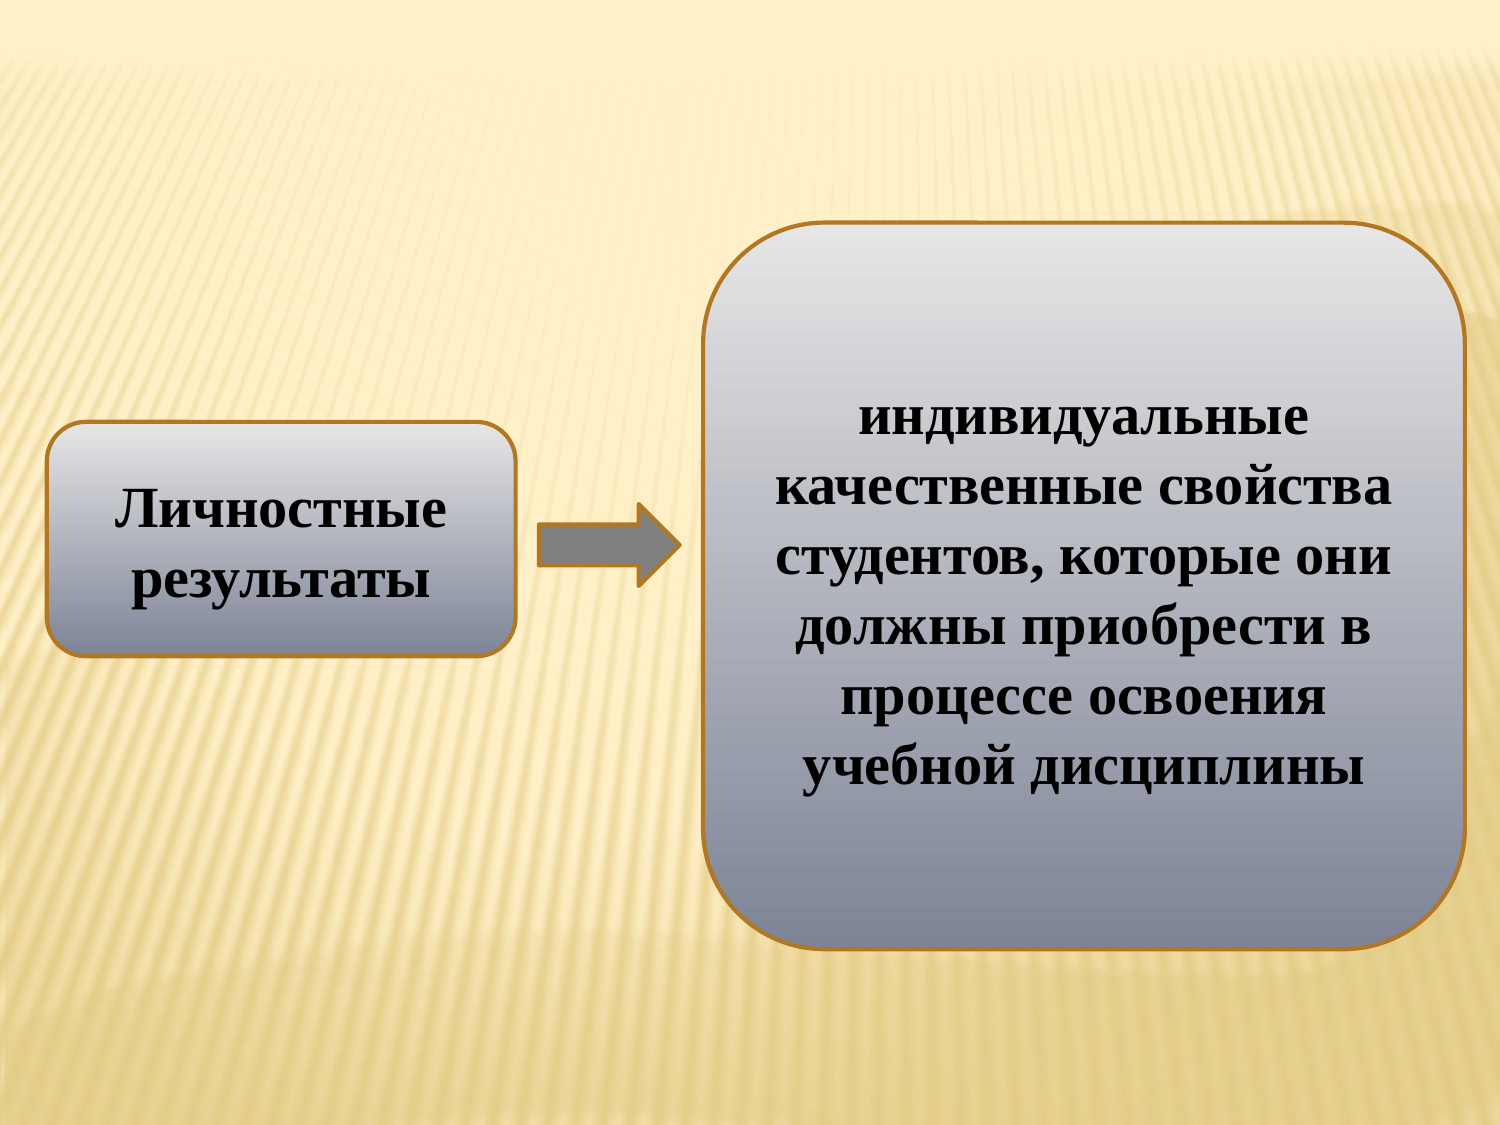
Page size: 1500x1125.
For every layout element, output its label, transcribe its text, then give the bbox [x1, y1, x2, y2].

text_box Личностные результаты [44, 419, 518, 659]
text_box [536, 501, 682, 588]
text_box индивидуальные качественные свойства студентов, которые они должны приобрести в процессе освоения учебной дисциплины [700, 220, 1467, 952]
